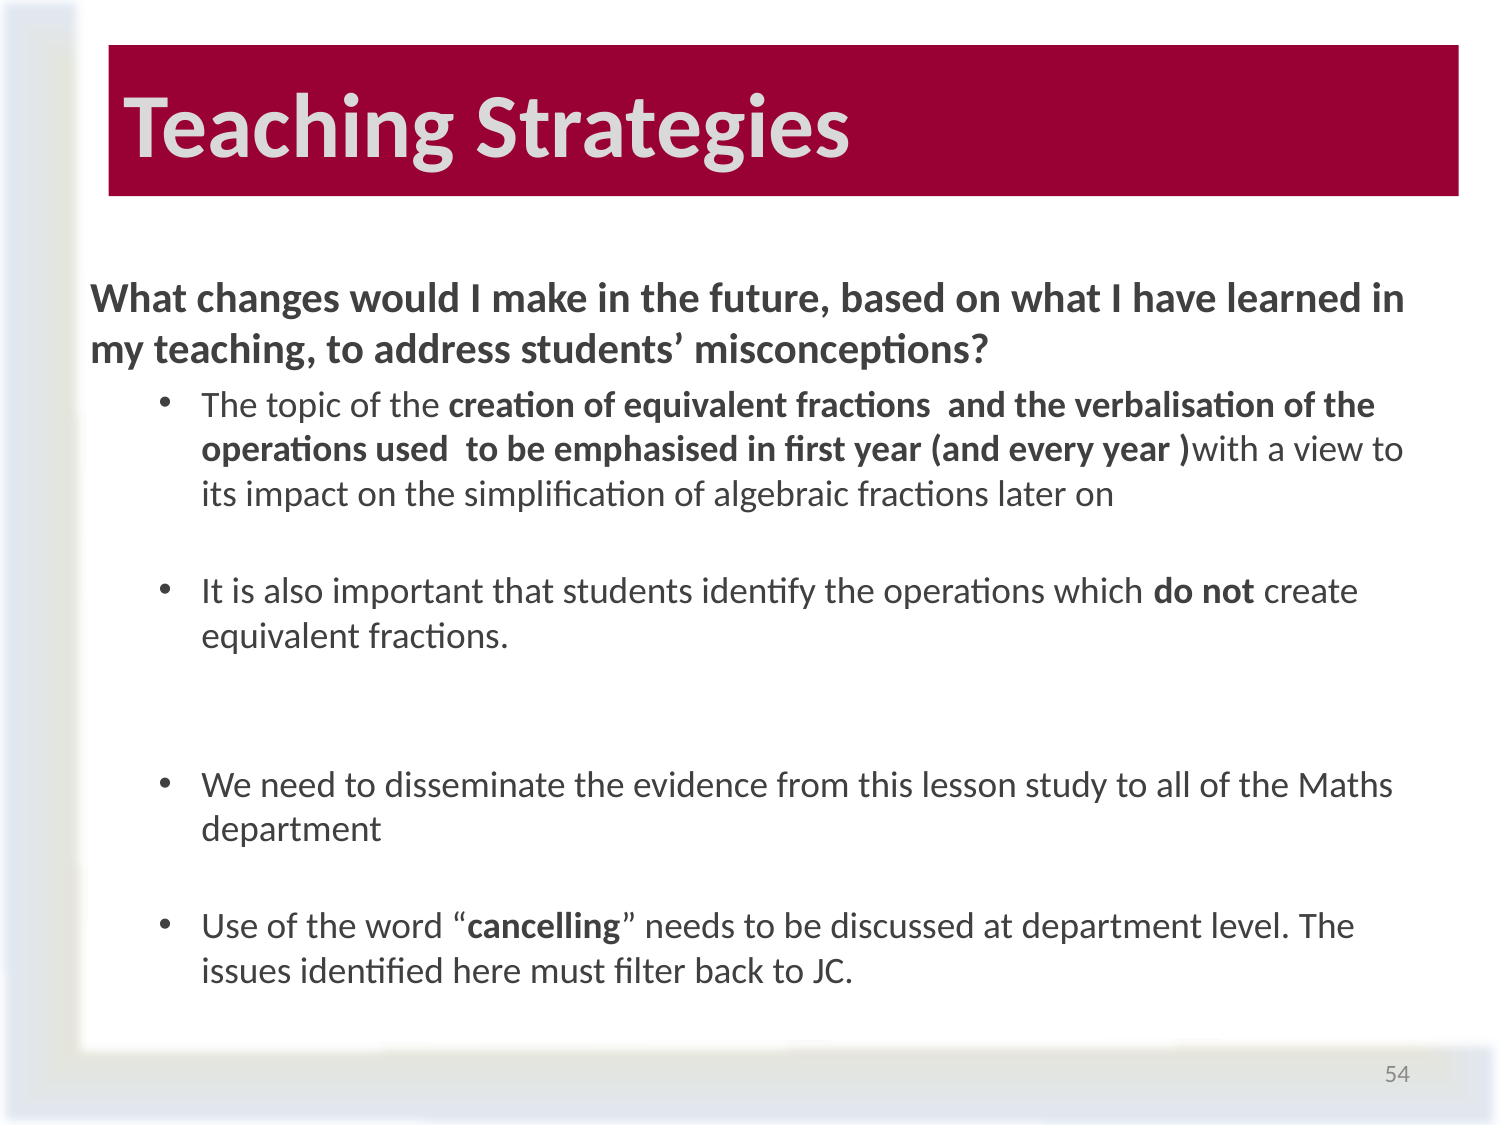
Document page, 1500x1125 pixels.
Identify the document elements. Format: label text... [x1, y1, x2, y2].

list What changes would I make in the future, based on what I have learned in my teaching, to address students’ misconceptions? The topic of the creation of equivalent fractions and the verbalisation of the operations used to be emphasised in first year (and every year )with a view to its impact on the simplification of algebraic fractions later on It is also important that students identify the operations which do not create equivalent fractions. We need to disseminate the evidence from this lesson study to all of the Maths department Use of the word “cancelling” needs to be discussed at department level. The issues identified here must filter back to JC. [75, 262, 1425, 1005]
title Teaching Strategies [108, 45, 1459, 197]
slide_number 54 [1074, 1042, 1425, 1103]
